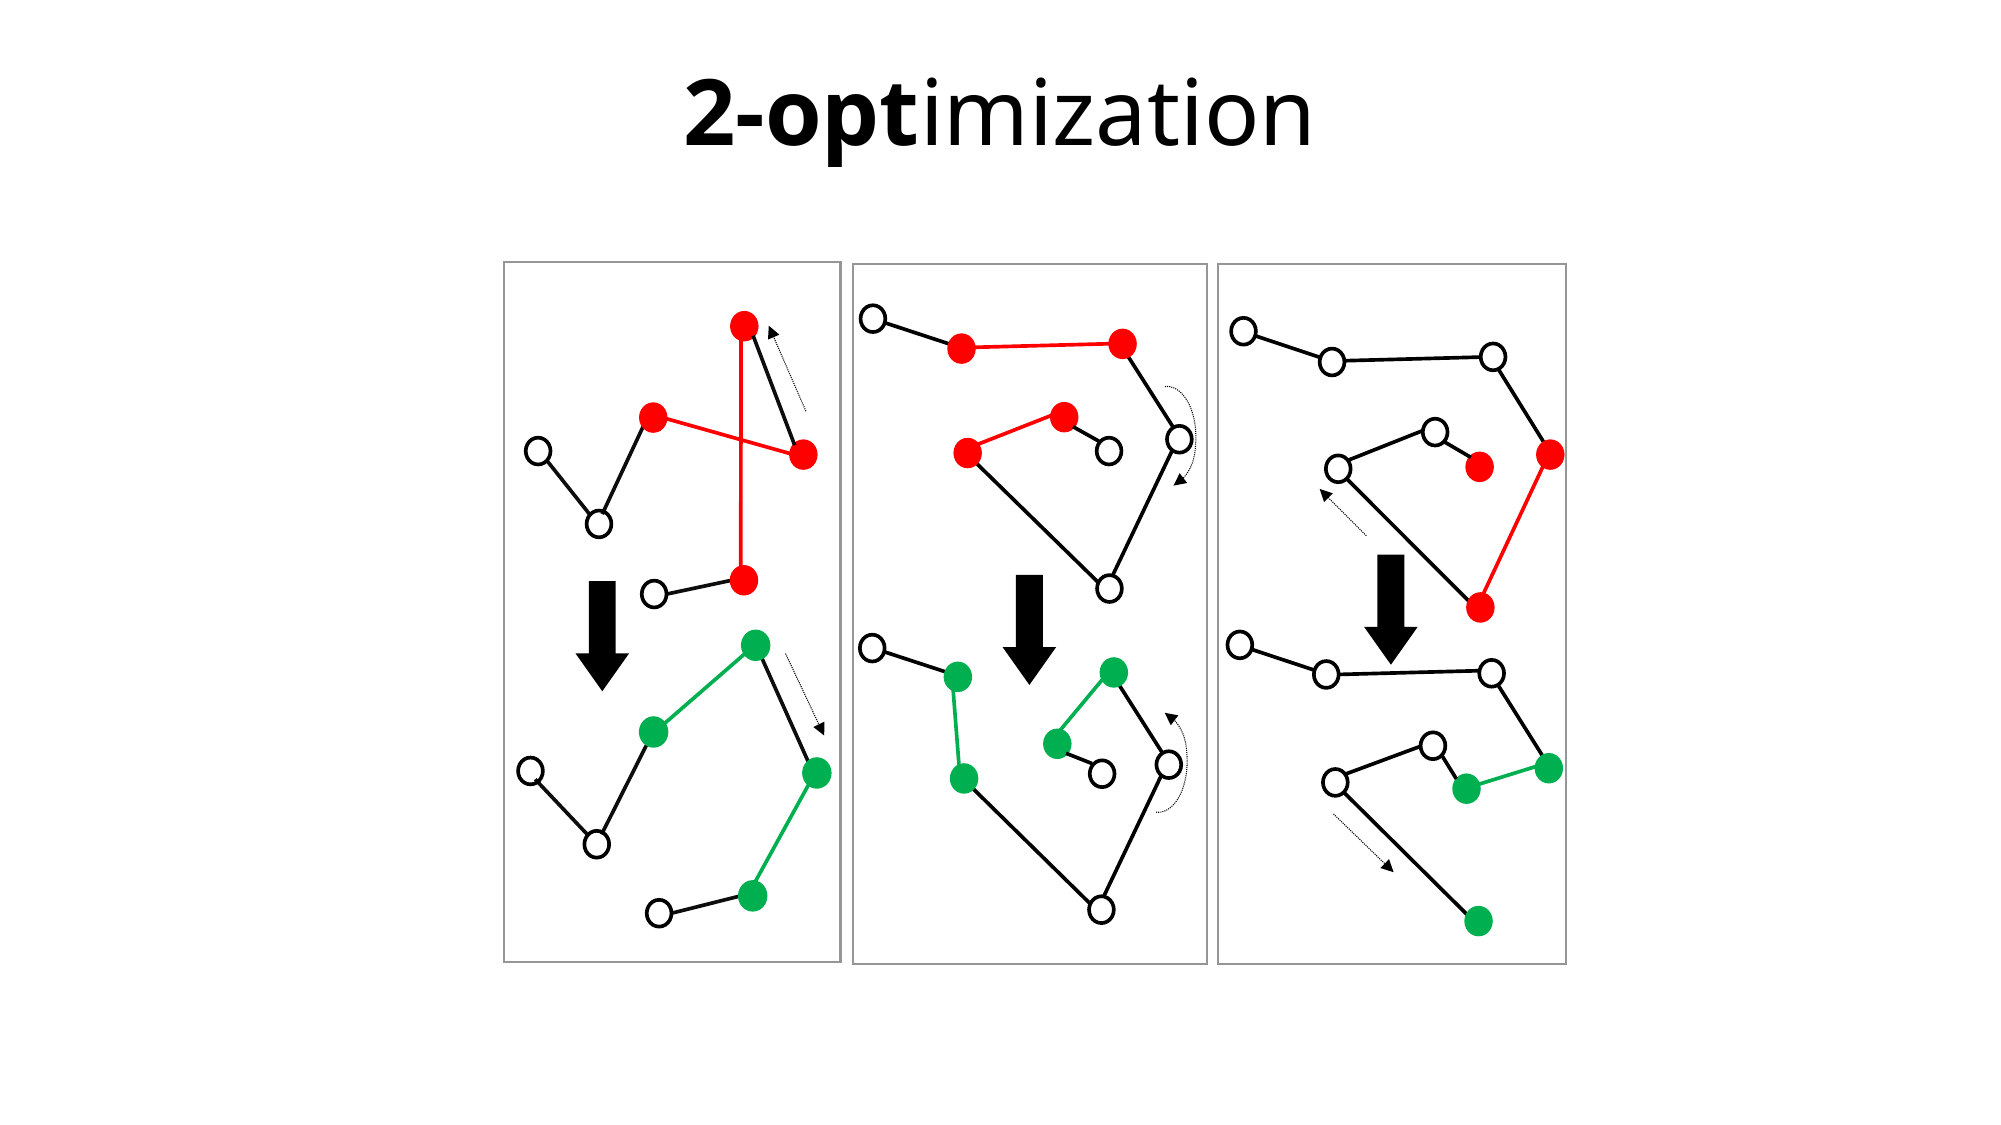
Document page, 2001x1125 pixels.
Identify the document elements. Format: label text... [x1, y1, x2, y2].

title 2-optimization [541, 7, 1459, 225]
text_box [503, 262, 1566, 964]
